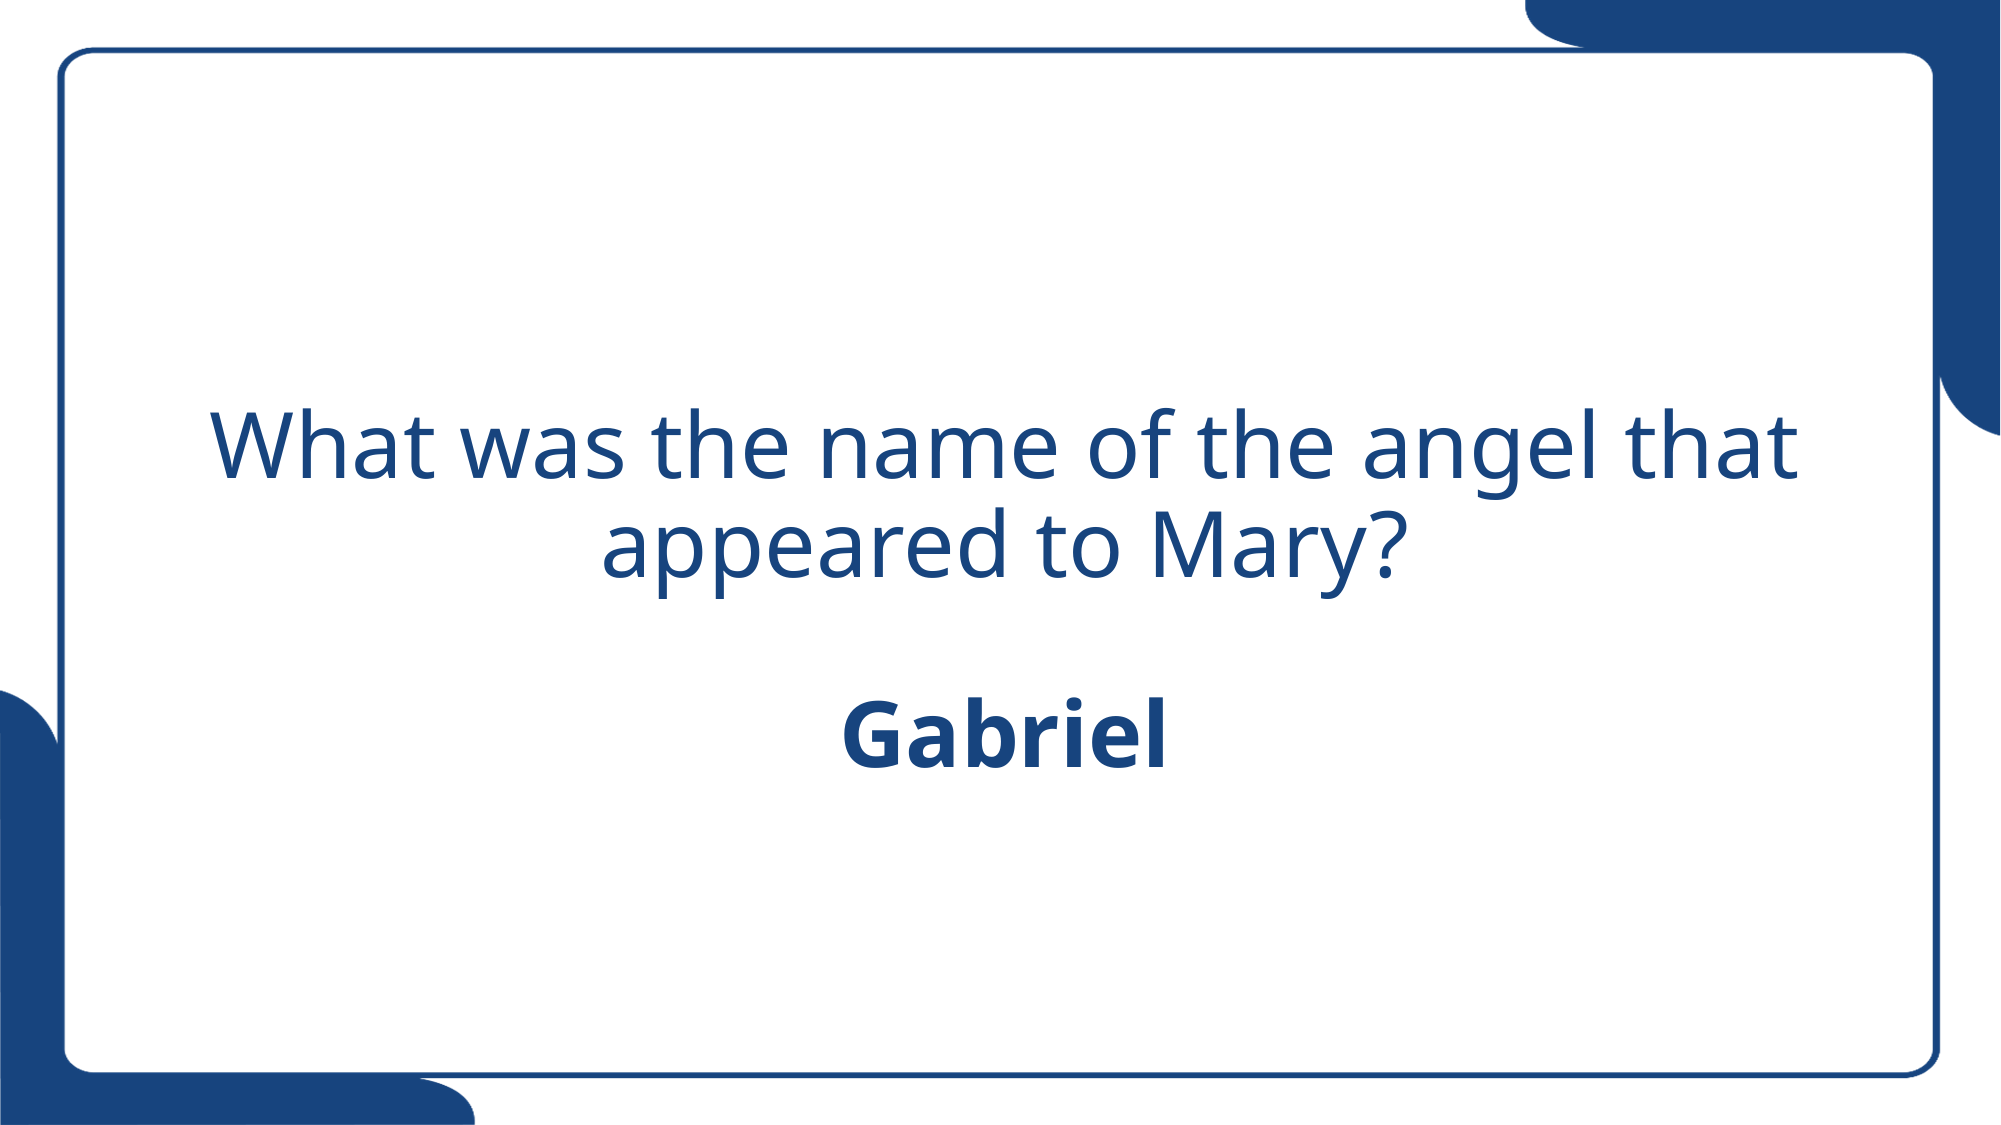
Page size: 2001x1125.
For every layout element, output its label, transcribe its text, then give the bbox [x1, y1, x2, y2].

text_box Gabriel [135, 663, 1875, 795]
text_box What was the name of the angel that appeared to Mary? [158, 375, 1852, 605]
picture [0, 0, 2001, 1125]
